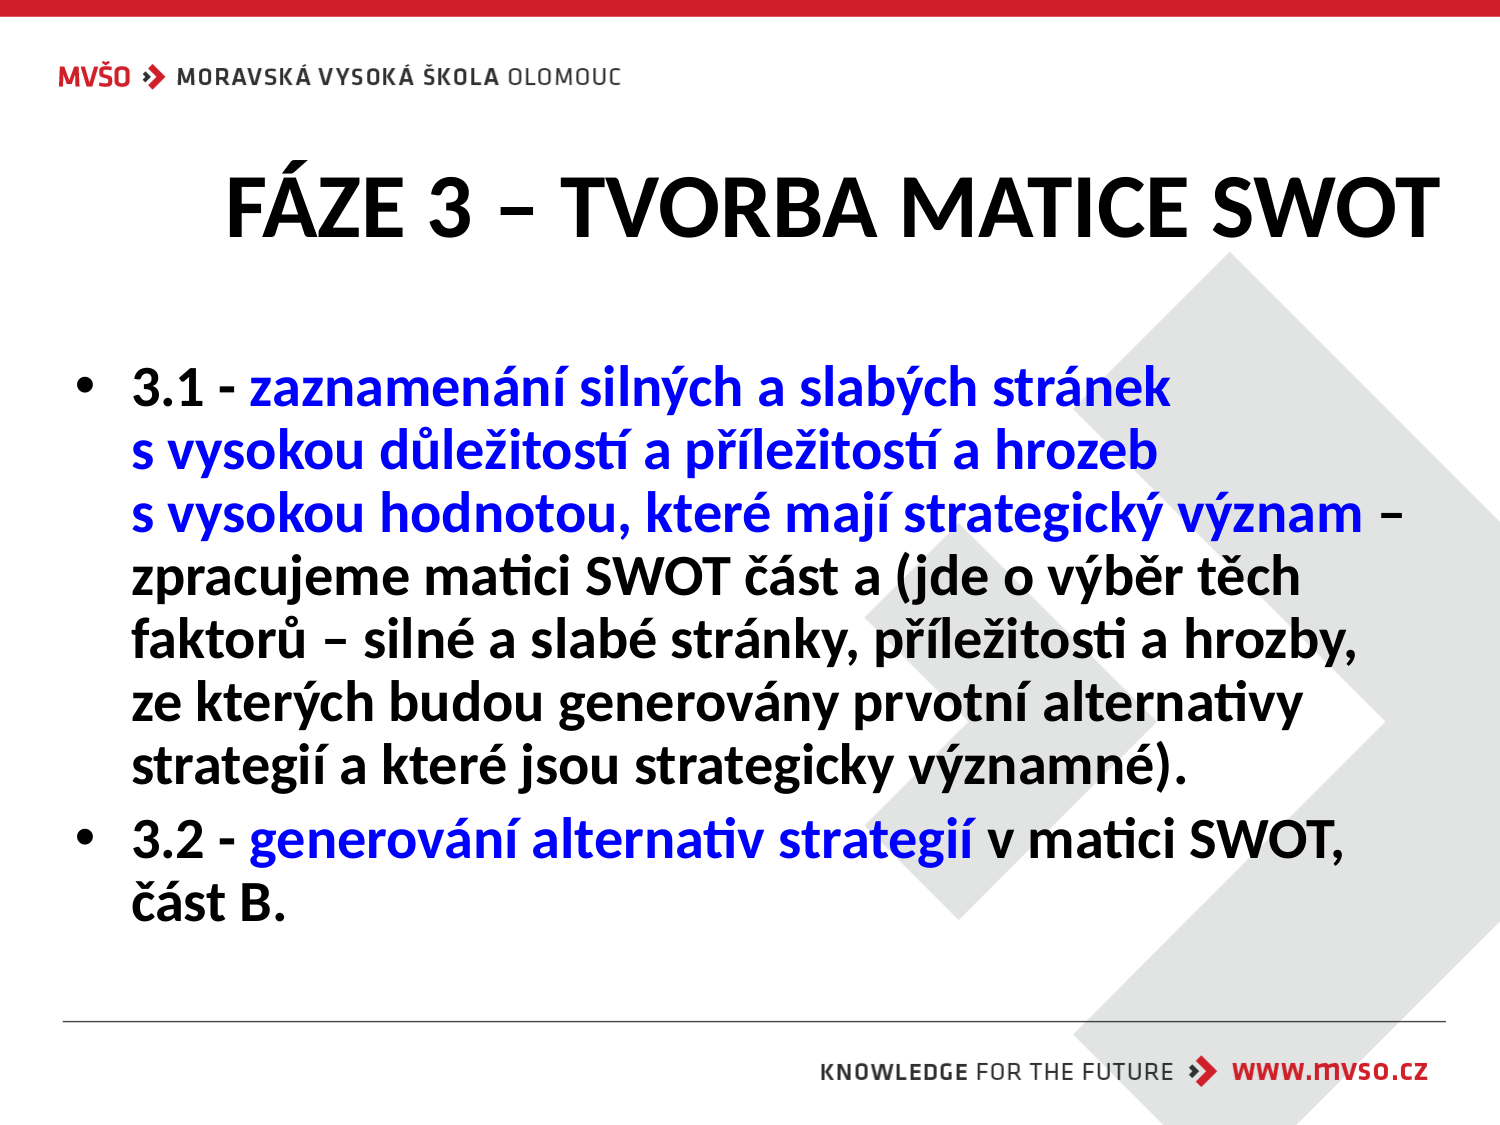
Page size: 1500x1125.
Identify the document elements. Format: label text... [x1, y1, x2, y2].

list 3.1 - zaznamenání silných a slabých stránek s vysokou důležitostí a příležitostí a hrozeb s vysokou hodnotou, které mají strategický význam – zpracujeme matici SWOT část a (jde o výběr těch faktorů – silné a slabé stránky, příležitosti a hrozby, ze kterých budou generovány prvotní alternativy strategií a které jsou strategicky významné). 3.2 - generování alternativ strategií v matici SWOT, část B. [59, 348, 1435, 960]
title FÁZE 3 – TVORBA MATICE SWOT [200, 112, 1468, 289]
picture [0, 0, 1500, 1125]
